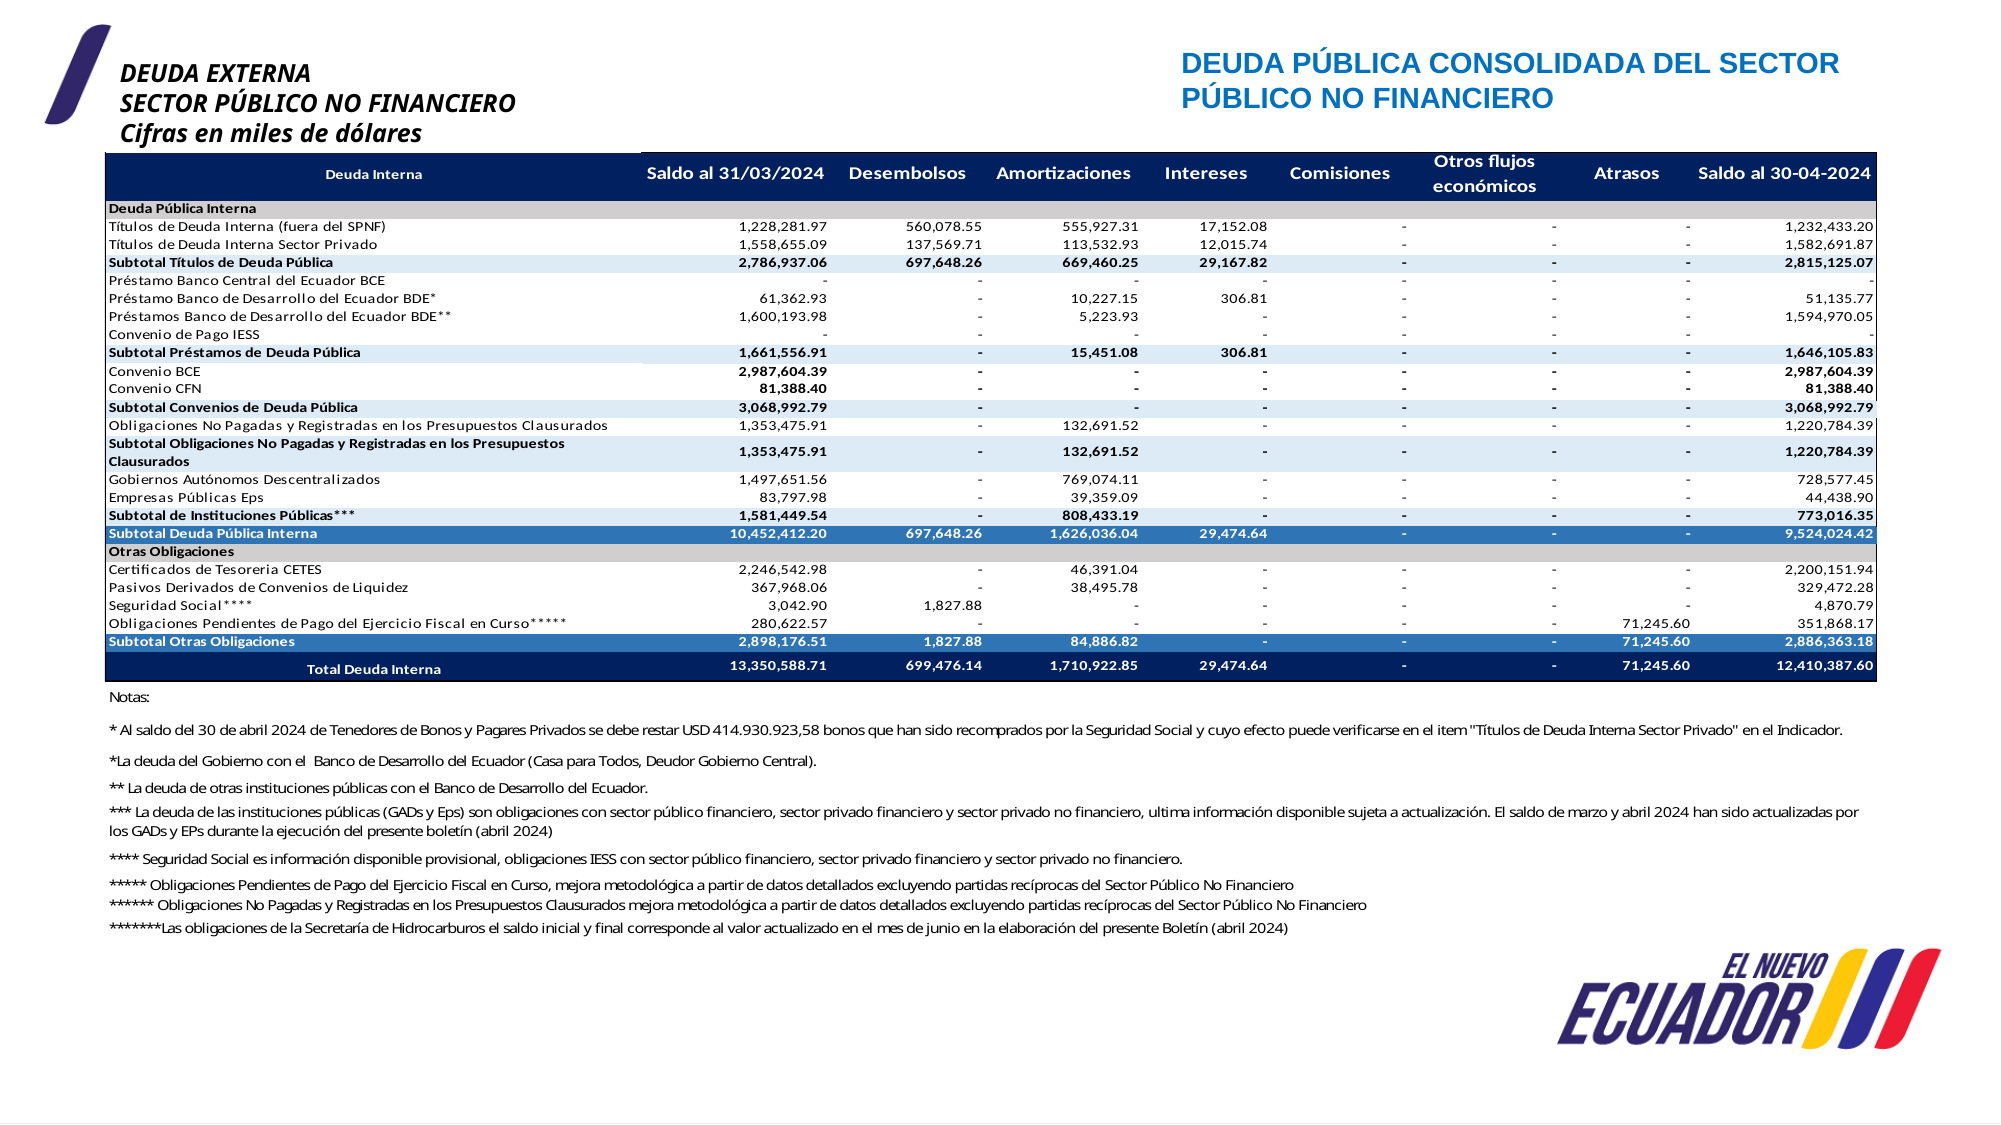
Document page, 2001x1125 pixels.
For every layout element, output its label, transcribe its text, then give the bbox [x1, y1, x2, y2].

text_box DEUDA PÚBLICA CONSOLIDADA DEL SECTOR PÚBLICO NO FINANCIERO [1166, 36, 1863, 122]
picture [0, 0, 2001, 1125]
text_box DEUDA EXTERNA SECTOR PÚBLICO NO FINANCIERO Cifras en miles de dólares [104, 52, 801, 149]
